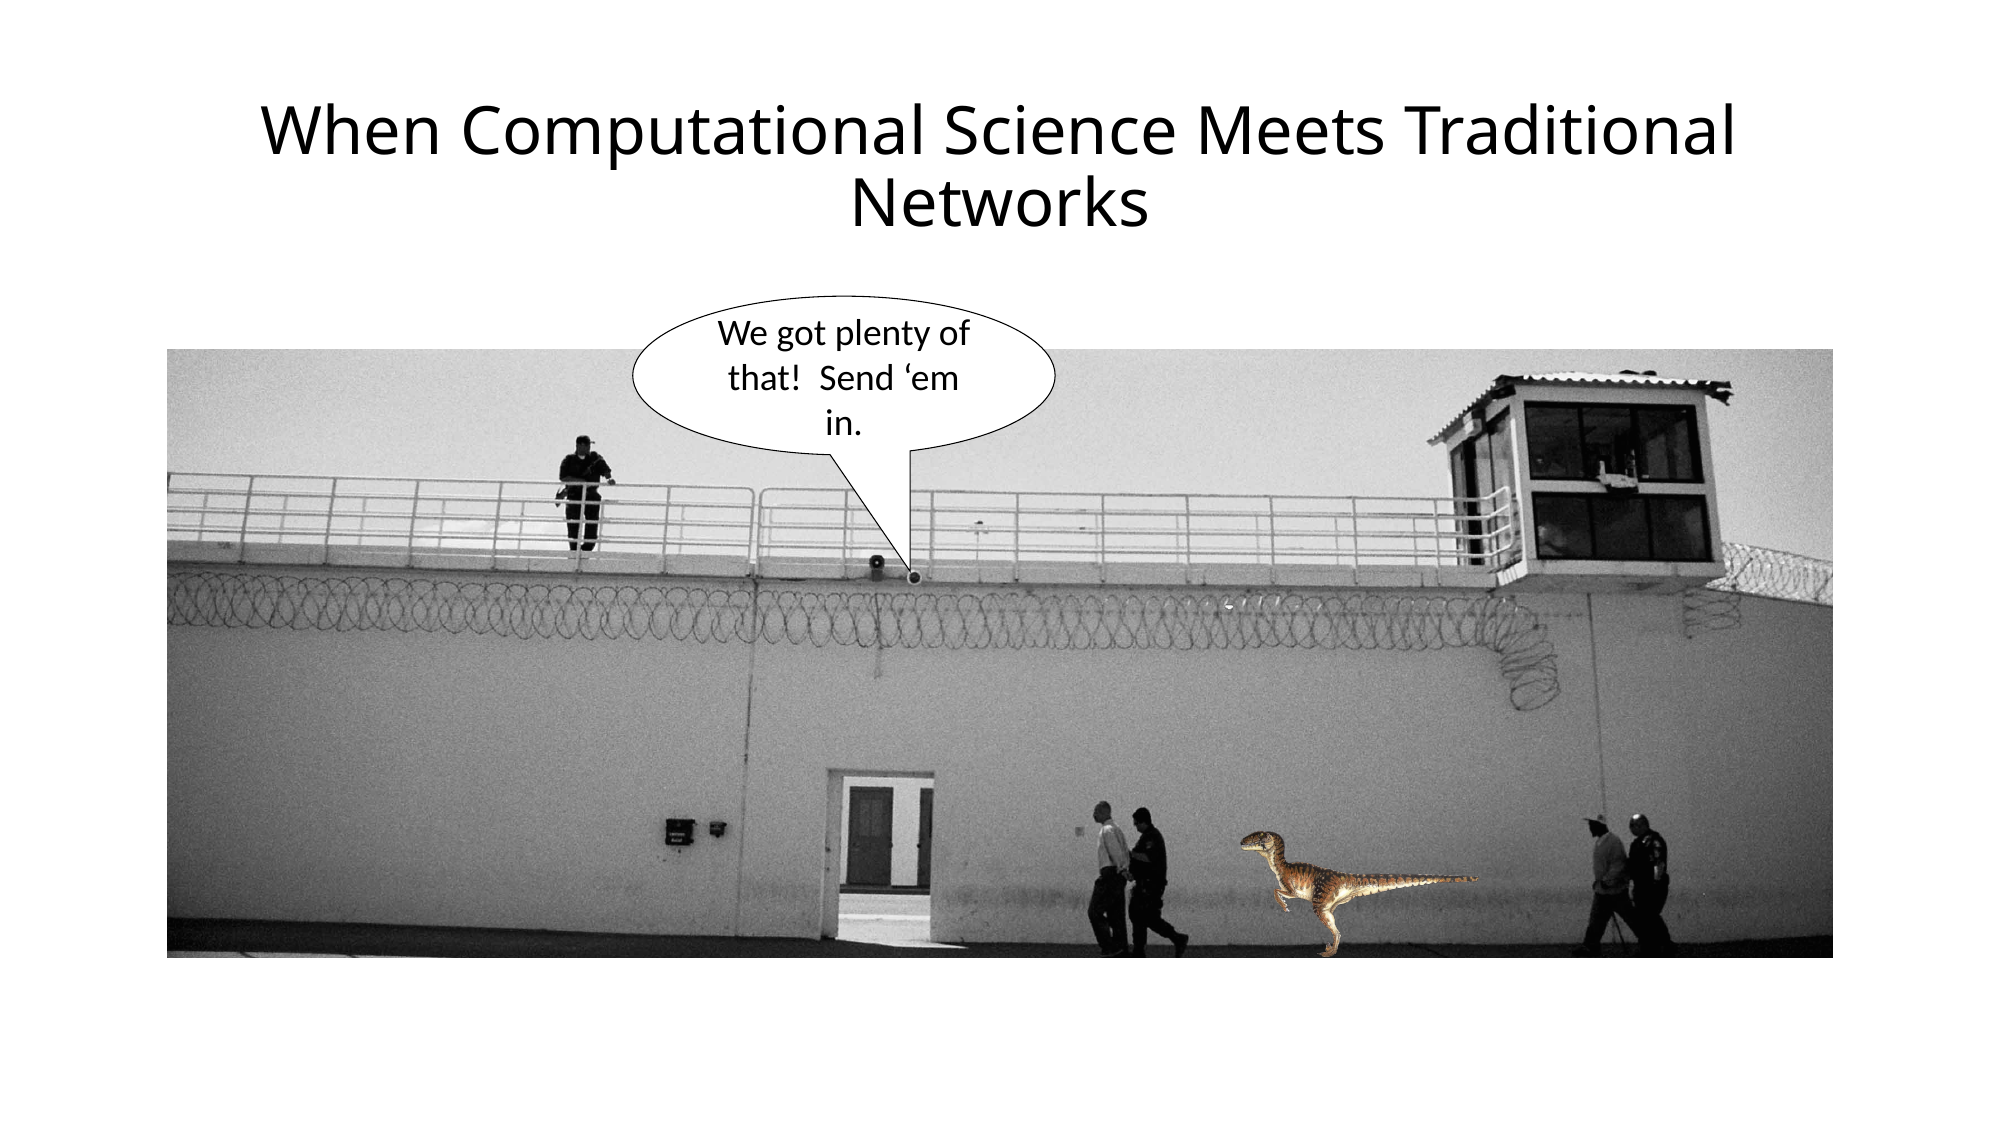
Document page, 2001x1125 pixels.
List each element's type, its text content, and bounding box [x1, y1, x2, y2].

picture [167, 349, 1833, 958]
title When Computational Science Meets Traditional Networks [137, 59, 1863, 278]
text_box We got plenty of that! Send ‘em in. [644, 295, 1044, 349]
